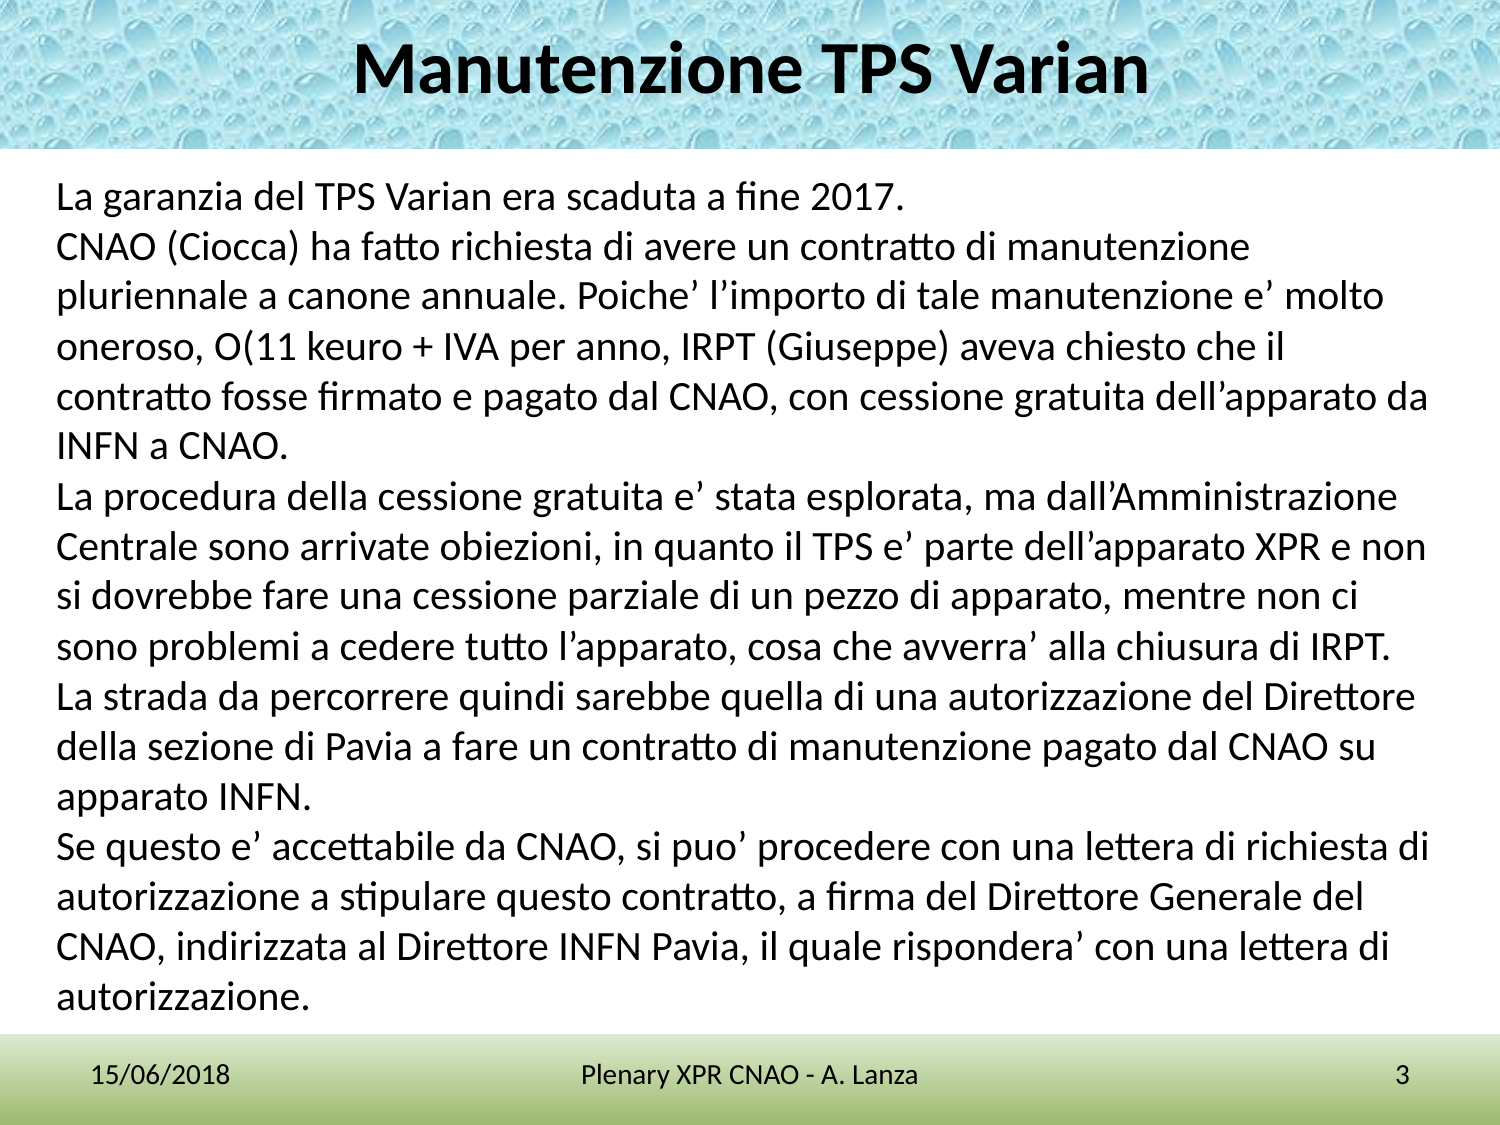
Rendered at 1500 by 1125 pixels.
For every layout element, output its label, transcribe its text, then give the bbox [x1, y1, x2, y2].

text_box La garanzia del TPS Varian era scaduta a fine 2017. CNAO (Ciocca) ha fatto richiesta di avere un contratto di manutenzione pluriennale a canone annuale. Poiche’ l’importo di tale manutenzione e’ molto oneroso, O(11 keuro + IVA per anno, IRPT (Giuseppe) aveva chiesto che il contratto fosse firmato e pagato dal CNAO, con cessione gratuita dell’apparato da INFN a CNAO. La procedura della cessione gratuita e’ stata esplorata, ma dall’Amministrazione Centrale sono arrivate obiezioni, in quanto il TPS e’ parte dell’apparato XPR e non si dovrebbe fare una cessione parziale di un pezzo di apparato, mentre non ci sono problemi a cedere tutto l’apparato, cosa che avverra’ alla chiusura di IRPT. La strada da percorrere quindi sarebbe quella di una autorizzazione del Direttore della sezione di Pavia a fare un contratto di manutenzione pagato dal CNAO su apparato INFN. Se questo e’ accettabile da CNAO, si puo’ procedere con una lettera di richiesta di autorizzazione a stipulare questo contratto, a firma del Direttore Generale del CNAO, indirizzata al Direttore INFN Pavia, il quale rispondera’ con una lettera di autorizzazione. [41, 160, 1447, 1026]
footer Plenary XPR CNAO - A. Lanza [512, 1042, 988, 1103]
text_box [0, 0, 1500, 151]
slide_number 3 [1074, 1042, 1425, 1103]
text_box [0, 1033, 1500, 1125]
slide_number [75, 1042, 425, 1103]
title Manutenzione TPS Varian [76, 0, 1427, 128]
